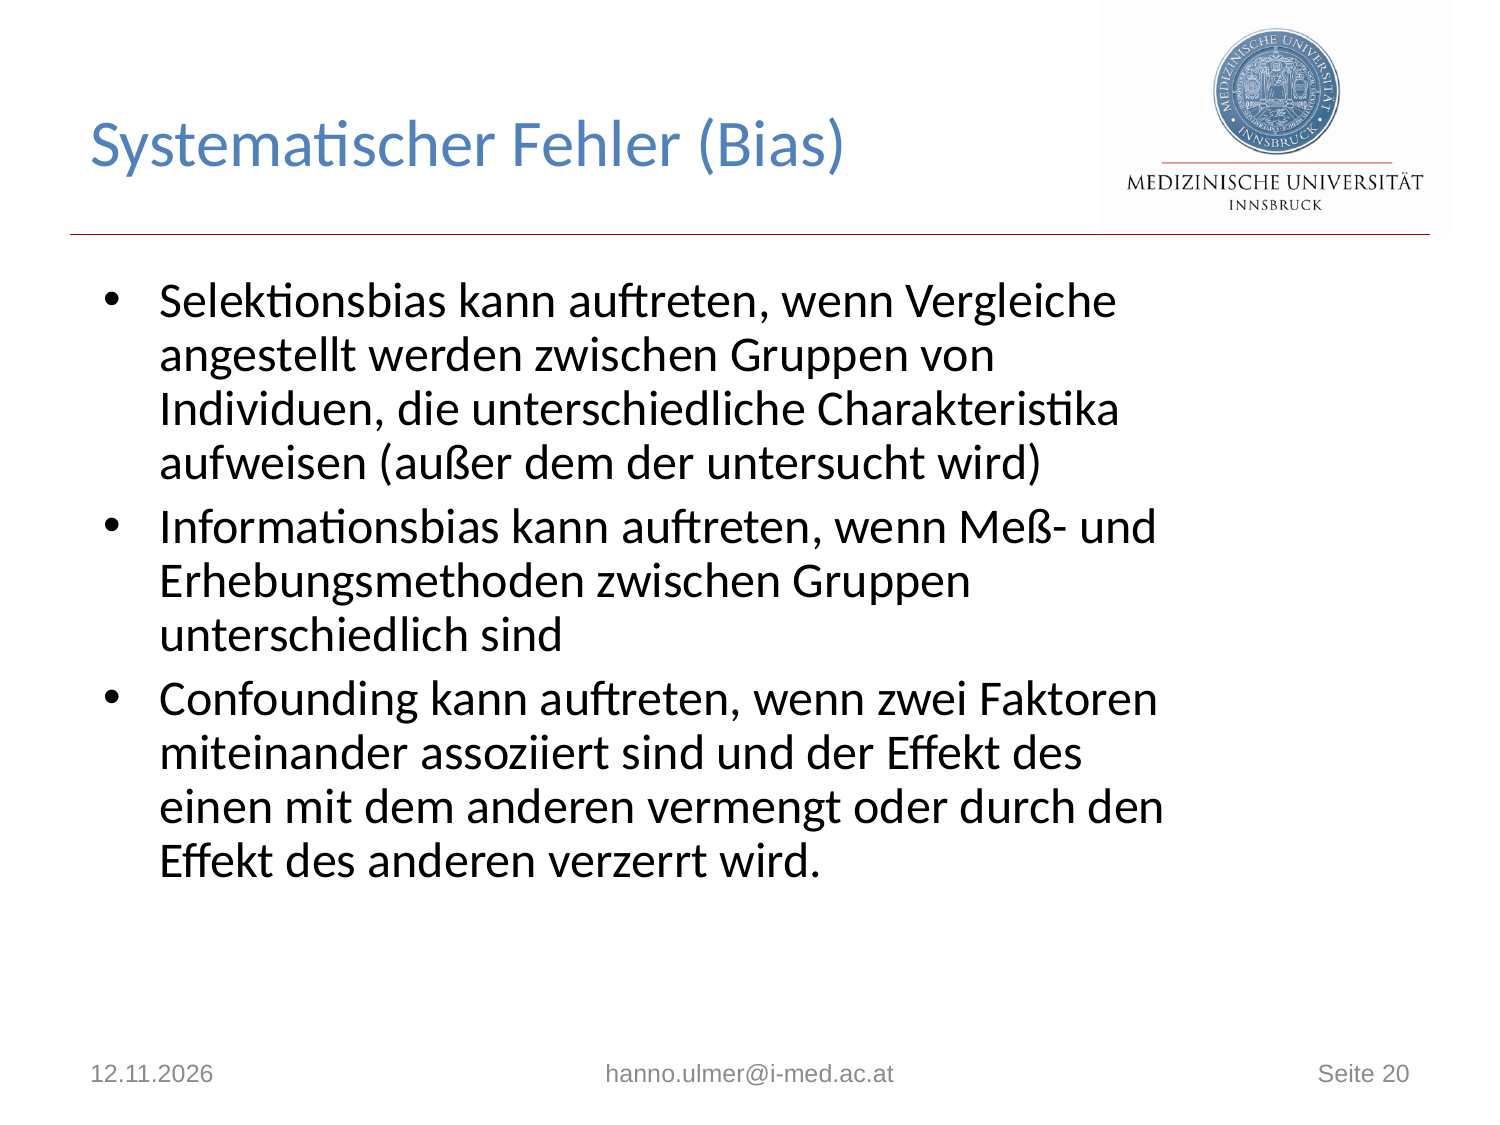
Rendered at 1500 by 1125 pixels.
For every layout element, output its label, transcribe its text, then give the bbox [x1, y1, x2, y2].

footer hanno.ulmer@i-med.ac.at [512, 1042, 988, 1103]
picture [1098, 0, 1450, 238]
text_box Selektionsbias kann auftreten, wenn Vergleiche angestellt werden zwischen Gruppen von Individuen, die unterschiedliche Charakteristika aufweisen (außer dem der untersucht wird) Informationsbias kann auftreten, wenn Meß- und Erhebungsmethoden zwischen Gruppen unterschiedlich sind Confounding kann auftreten, wenn zwei Faktoren miteinander assoziiert sind und der Effekt des einen mit dem anderen vermengt oder durch den Effekt des anderen verzerrt wird. [88, 267, 1211, 896]
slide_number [75, 1042, 425, 1103]
slide_number Seite 20 [1074, 1042, 1425, 1103]
title Systematischer Fehler (Bias) [75, 45, 1102, 235]
